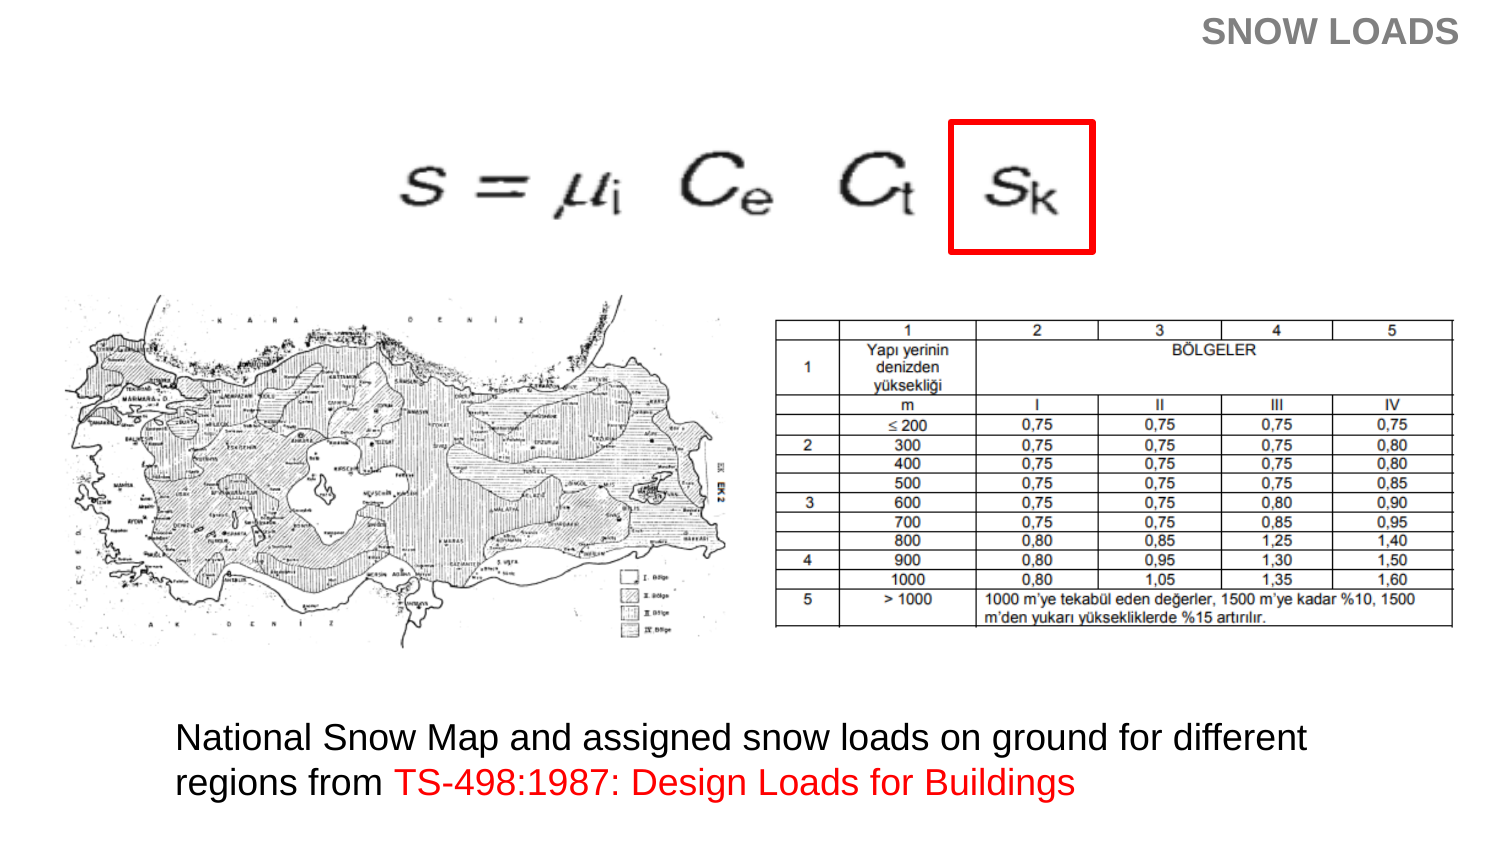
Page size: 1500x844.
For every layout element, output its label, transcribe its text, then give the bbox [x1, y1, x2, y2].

picture [773, 315, 1460, 636]
text_box National Snow Map and assigned snow loads on ground for different regions from TS-498:1987: Design Loads for Buildings [160, 705, 206, 811]
picture [52, 102, 1132, 826]
text_box SNOW LOADS [1186, 0, 1500, 60]
text_box National Snow Map and assigned snow loads on ground for different regions from TS-498:1987: Design Loads for Buildings [595, 705, 1342, 811]
